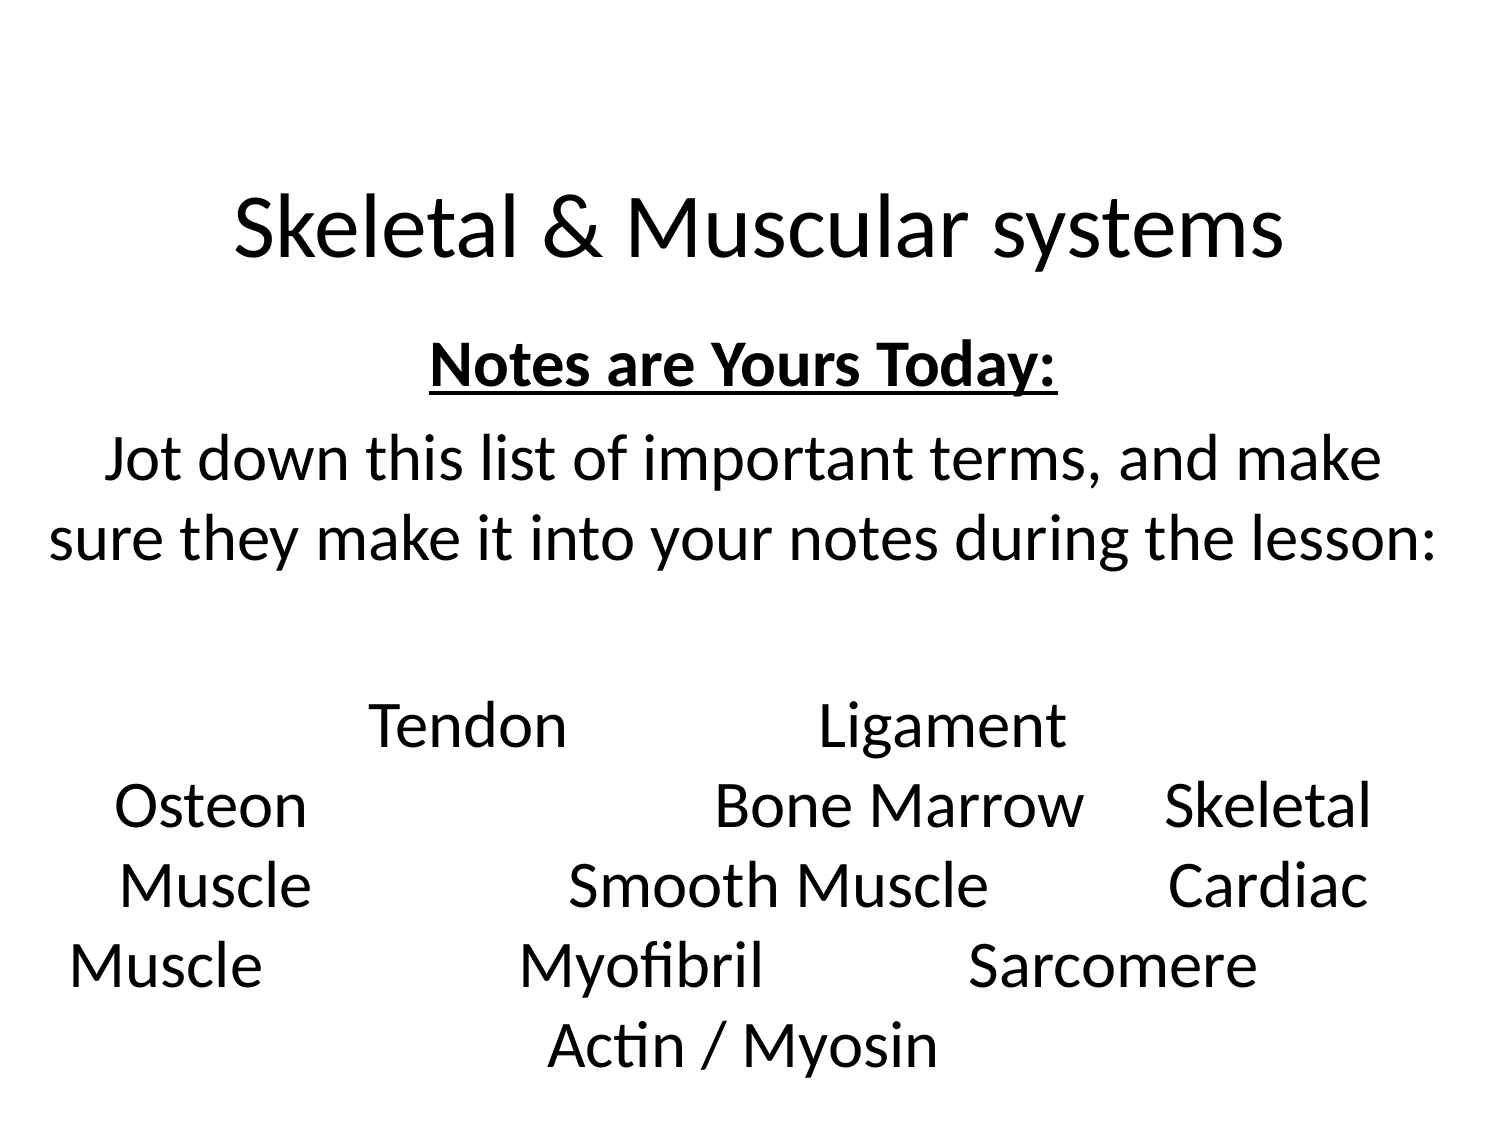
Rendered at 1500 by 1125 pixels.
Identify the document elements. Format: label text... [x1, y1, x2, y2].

subtitle Notes are Yours Today: Jot down this list of important terms, and make sure they make it into your notes during the lesson: Tendon Ligament Osteon Bone Marrow Skeletal Muscle Smooth Muscle Cardiac Muscle Myofibril Sarcomere Actin / Myosin [24, 312, 1463, 1091]
title Skeletal & Muscular systems [112, 99, 1388, 312]
